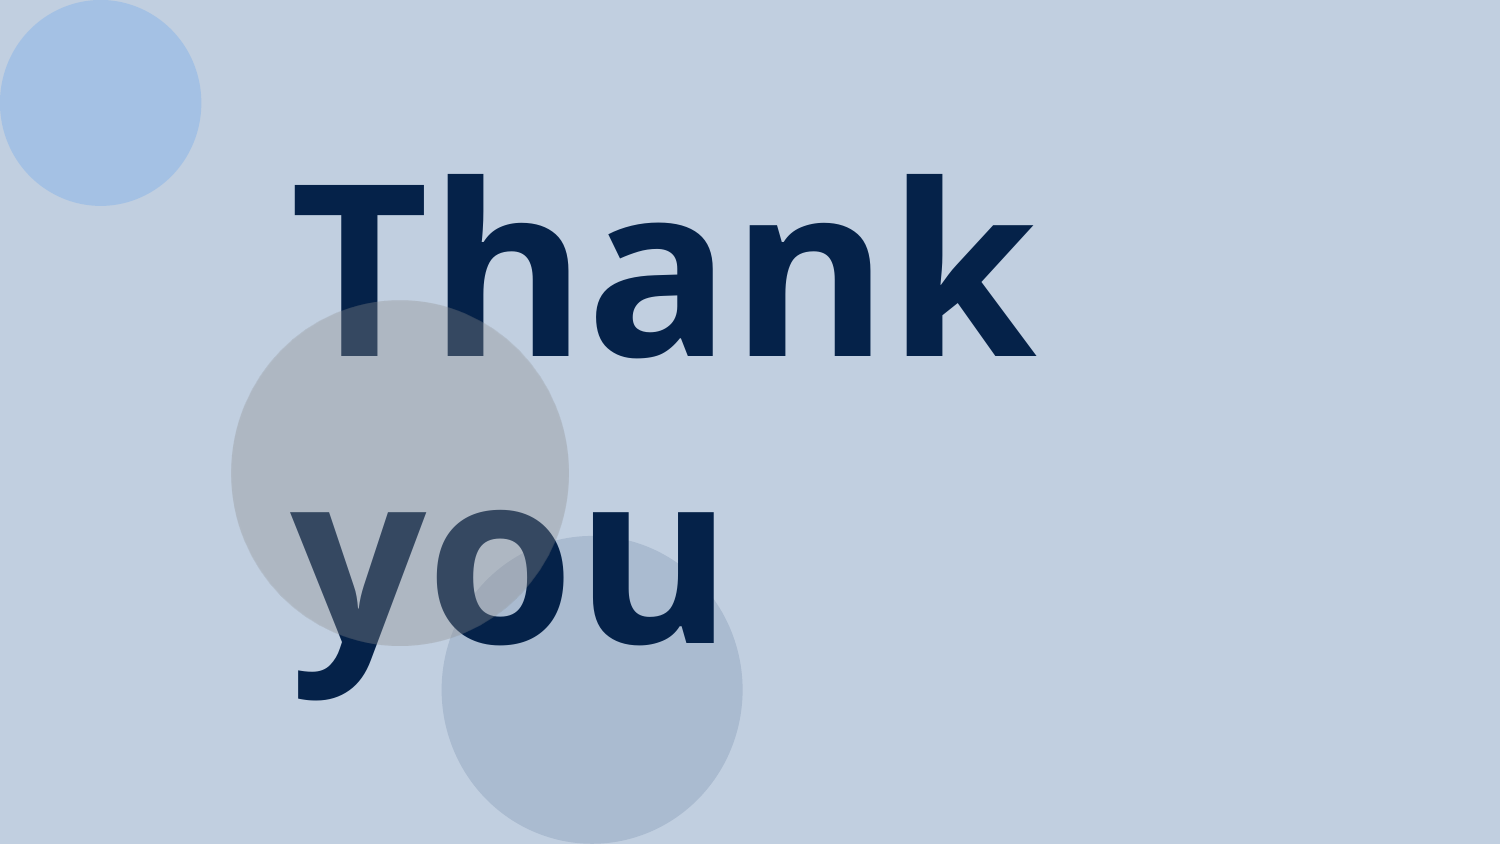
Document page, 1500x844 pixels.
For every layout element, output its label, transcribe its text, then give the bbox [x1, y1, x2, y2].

picture [231, 300, 569, 647]
title Thank you [574, 335, 1305, 474]
